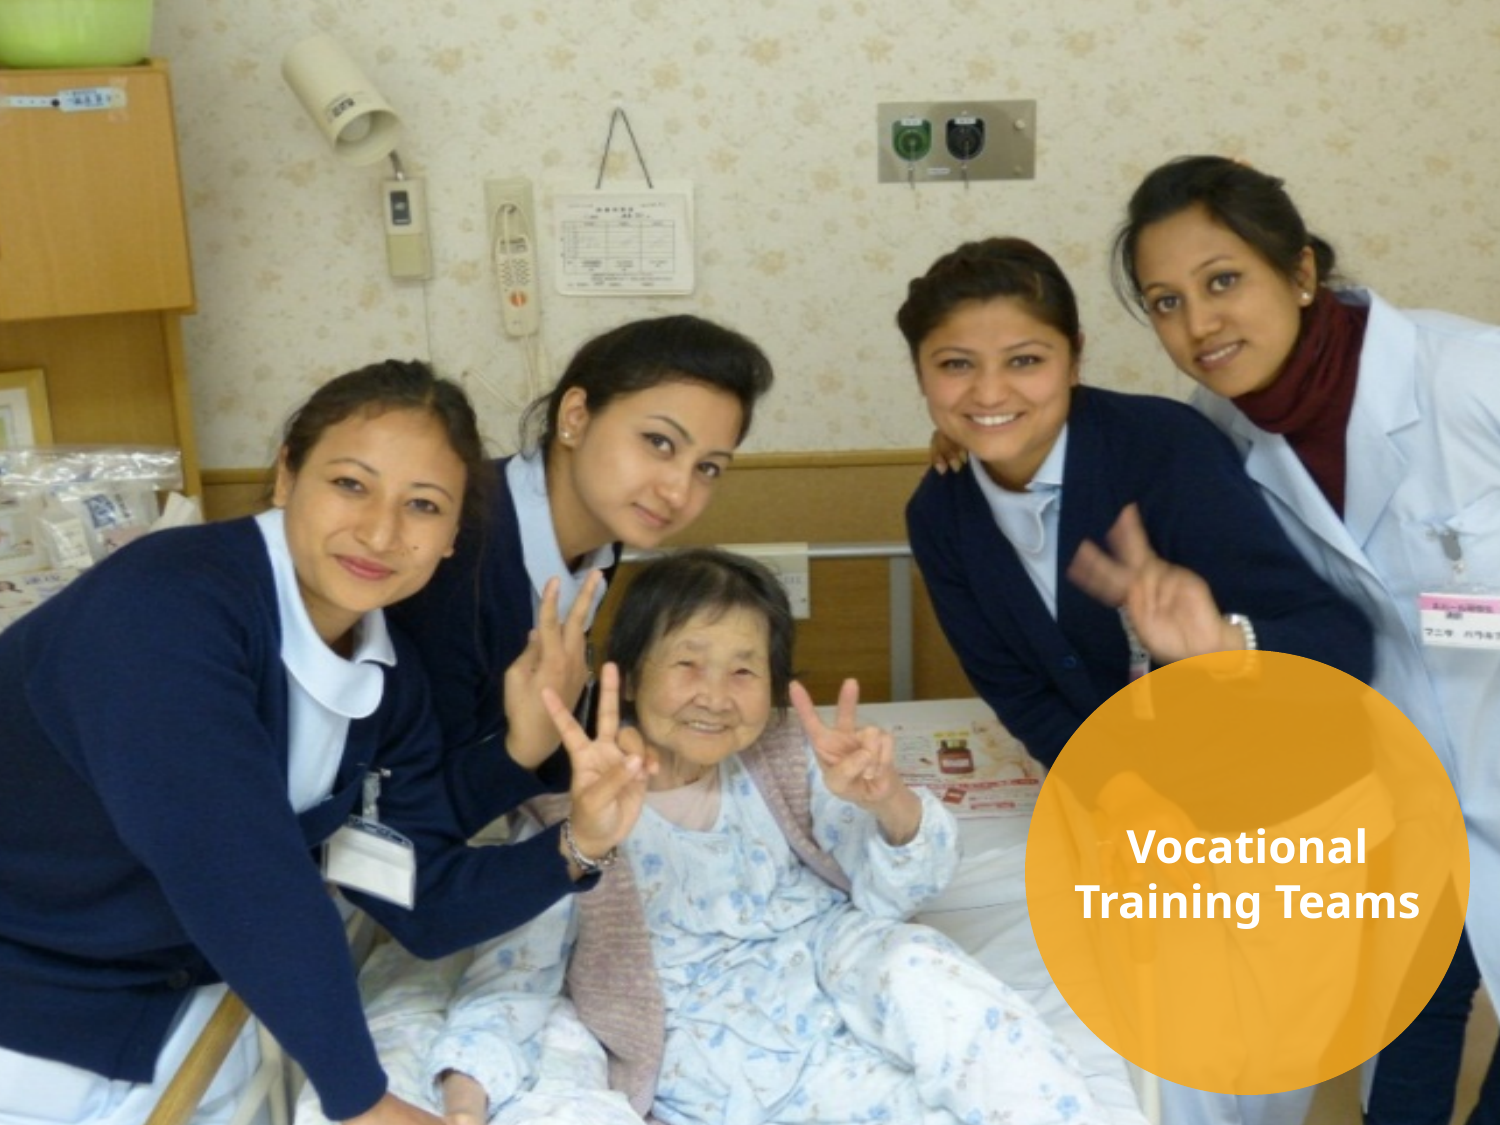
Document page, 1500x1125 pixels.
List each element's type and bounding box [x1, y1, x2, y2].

picture [0, 0, 1500, 1125]
text_box [1024, 649, 1471, 1096]
